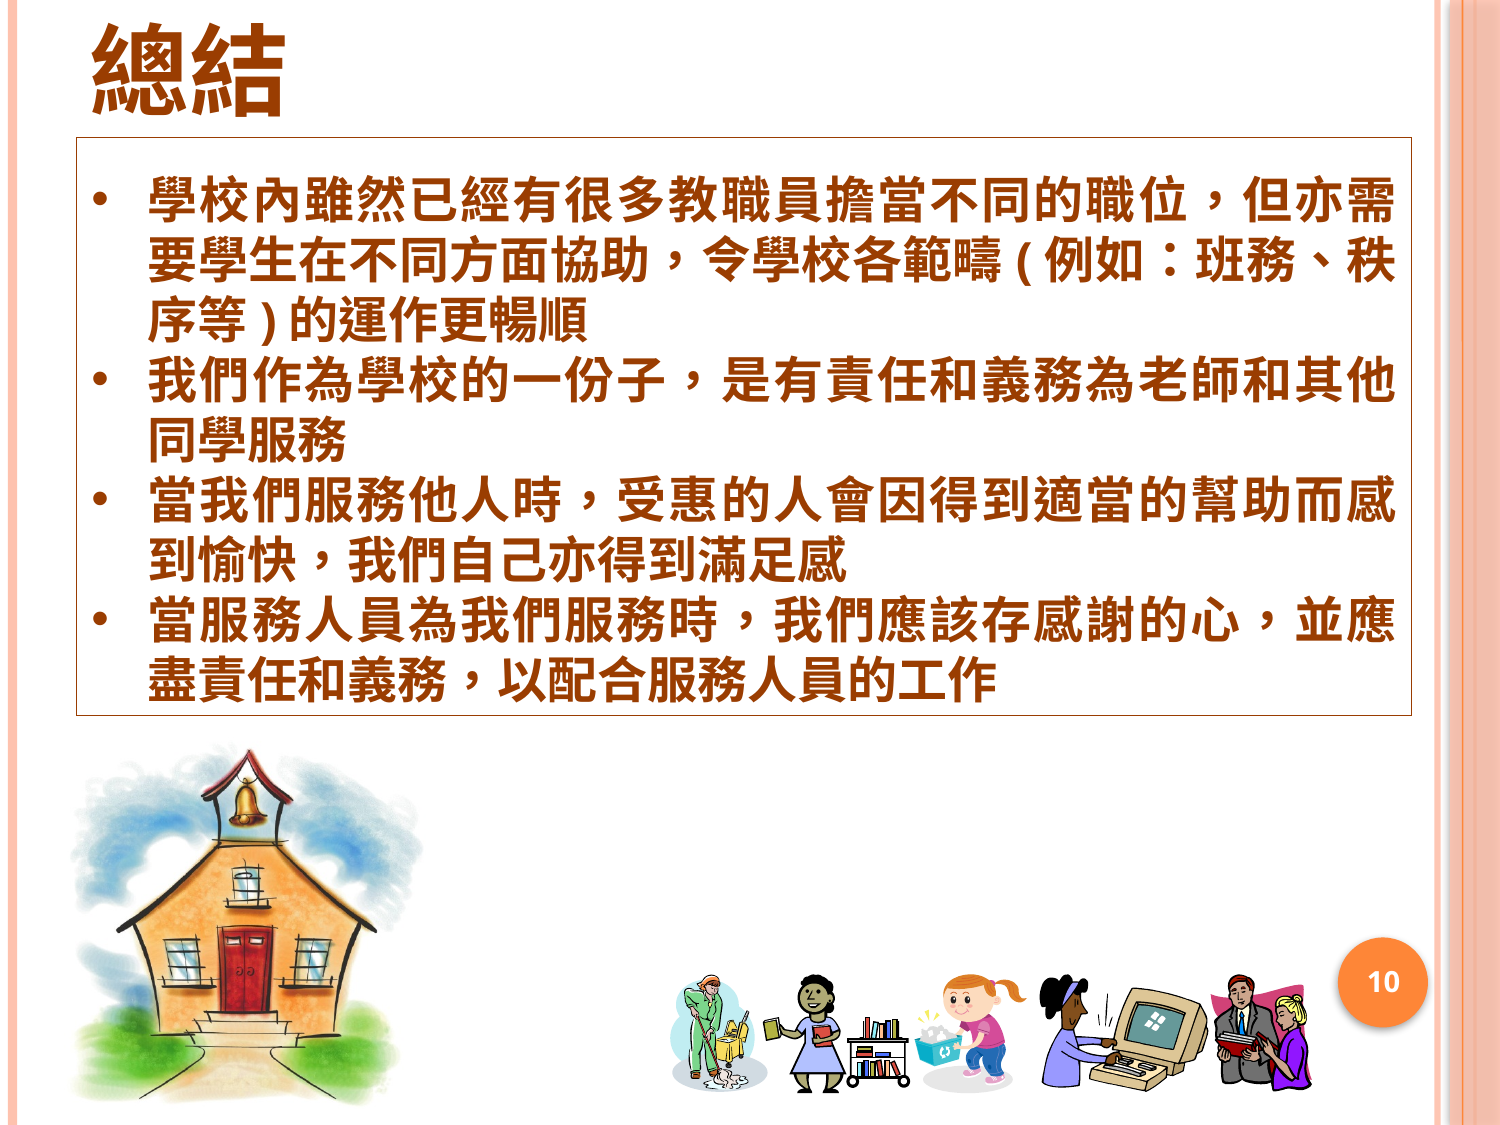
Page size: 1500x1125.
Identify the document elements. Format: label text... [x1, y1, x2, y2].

picture [1037, 973, 1313, 1093]
slide_number 10 [1333, 940, 1434, 1027]
title 總結 [75, 75, 1447, 136]
text_box [0, 0, 1500, 75]
text_box 學校內雖然已經有很多教職員擔當不同的職位，但亦需要學生在不同方面協助，令學校各範疇(例如：班務、秩序等)的運作更暢順 我們作為學校的一份子，是有責任和義務為老師和其他同學服務 當我們服務他人時，受惠的人會因得到適當的幫助而感到愉快，我們自己亦得到滿足感 當服務人員為我們服務時，我們應該存感謝的心，並應盡責任和義務，以配合服務人員的工作 [76, 137, 1412, 716]
picture [669, 973, 911, 1094]
picture [913, 973, 1028, 1094]
picture [52, 729, 432, 1109]
